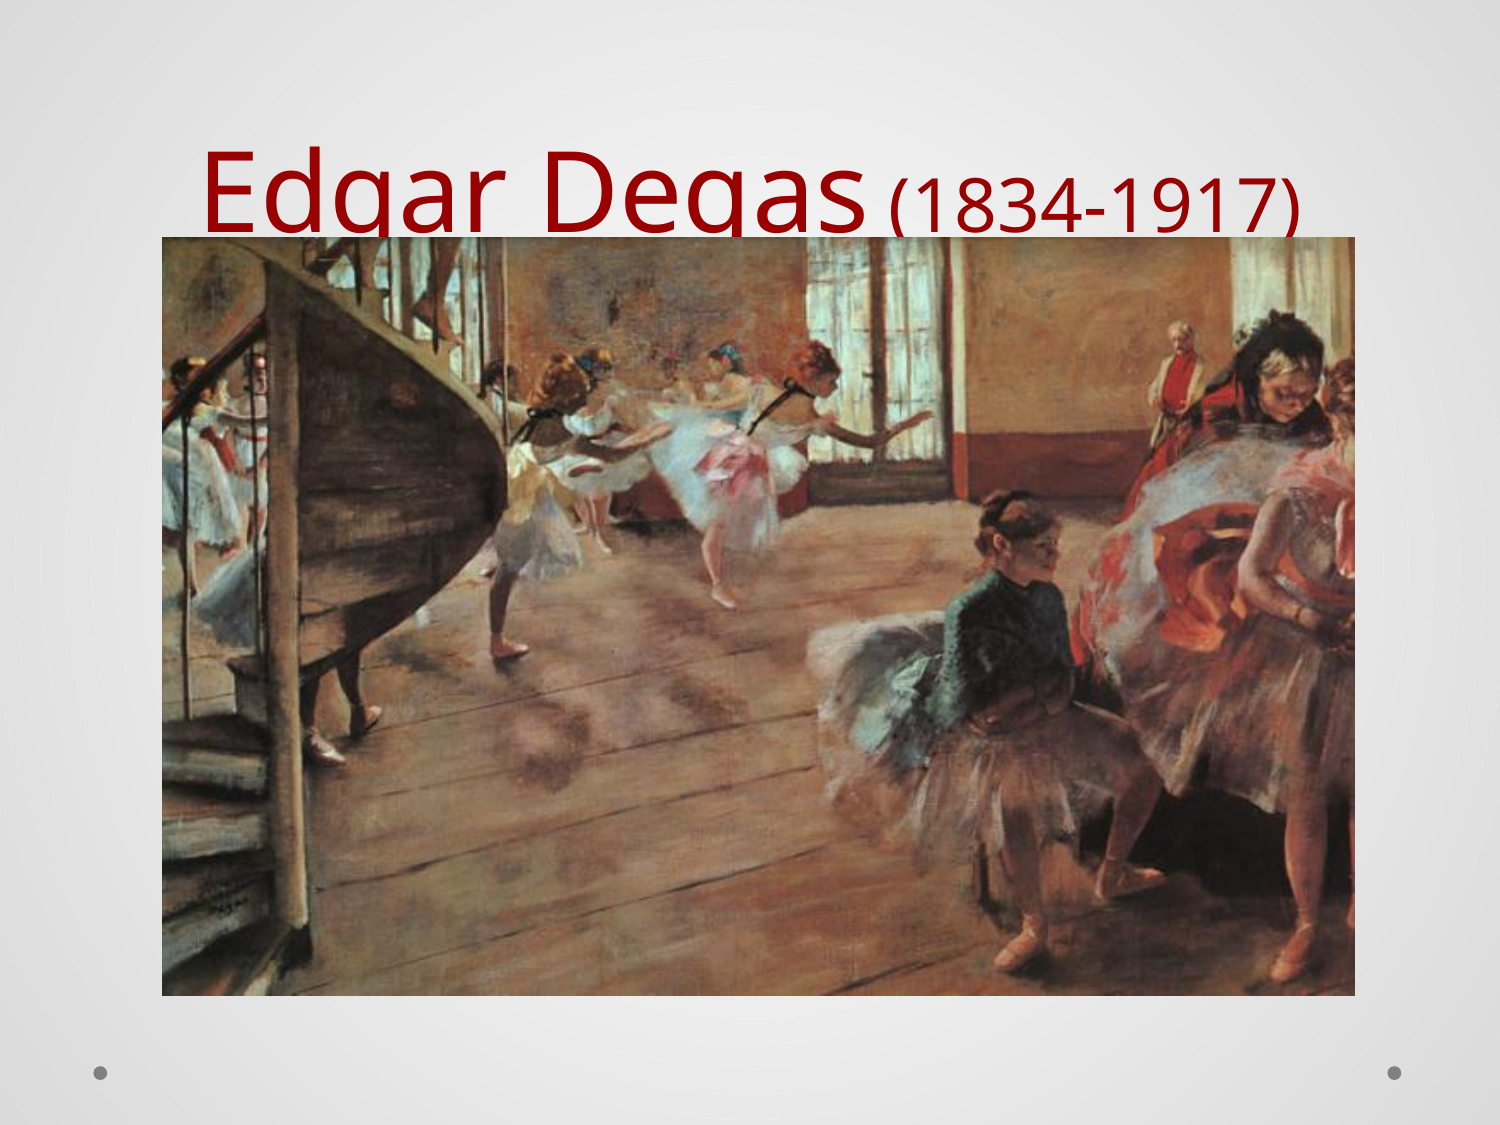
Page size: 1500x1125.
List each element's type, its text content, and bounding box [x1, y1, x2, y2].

title Edgar Degas (1834-1917) [75, 0, 1425, 263]
picture [162, 237, 1355, 996]
